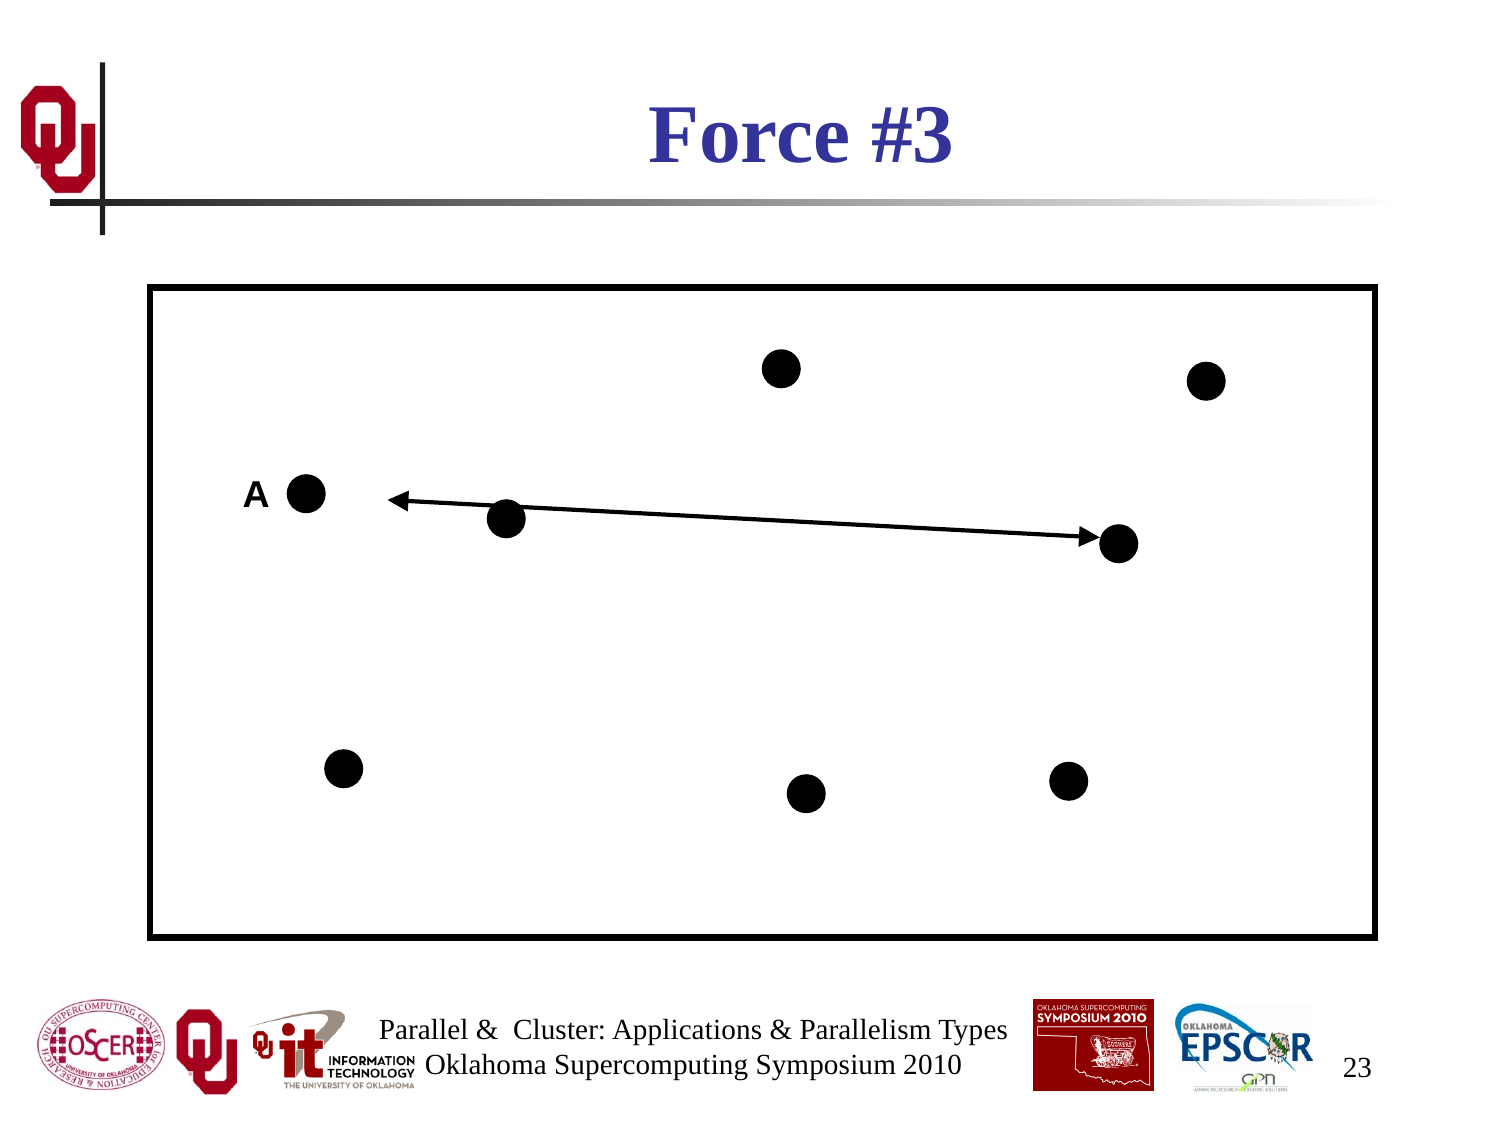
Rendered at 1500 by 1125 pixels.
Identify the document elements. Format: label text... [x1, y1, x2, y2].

text_box [387, 490, 1100, 547]
picture [1188, 1011, 1216, 1015]
text_box [324, 750, 363, 788]
picture [1175, 1003, 1313, 1015]
text_box [150, 287, 1375, 938]
text_box [787, 774, 826, 813]
text_box [762, 350, 801, 388]
text_box [1100, 525, 1138, 563]
slide_number 23 [1174, 1015, 1388, 1091]
text_box [1187, 362, 1225, 400]
picture [174, 999, 425, 1099]
title Force #3 [162, 74, 1442, 187]
text_box [1050, 762, 1088, 801]
picture [37, 999, 165, 1090]
text_box [288, 474, 325, 513]
footer Parallel & Cluster: Applications & Parallelism Types Oklahoma Supercomputing Symposium 2010 [237, 1012, 1151, 1088]
text_box A [224, 462, 288, 523]
text_box [493, 500, 520, 506]
text_box [487, 506, 526, 538]
picture [18, 83, 97, 196]
picture [1187, 1091, 1294, 1098]
